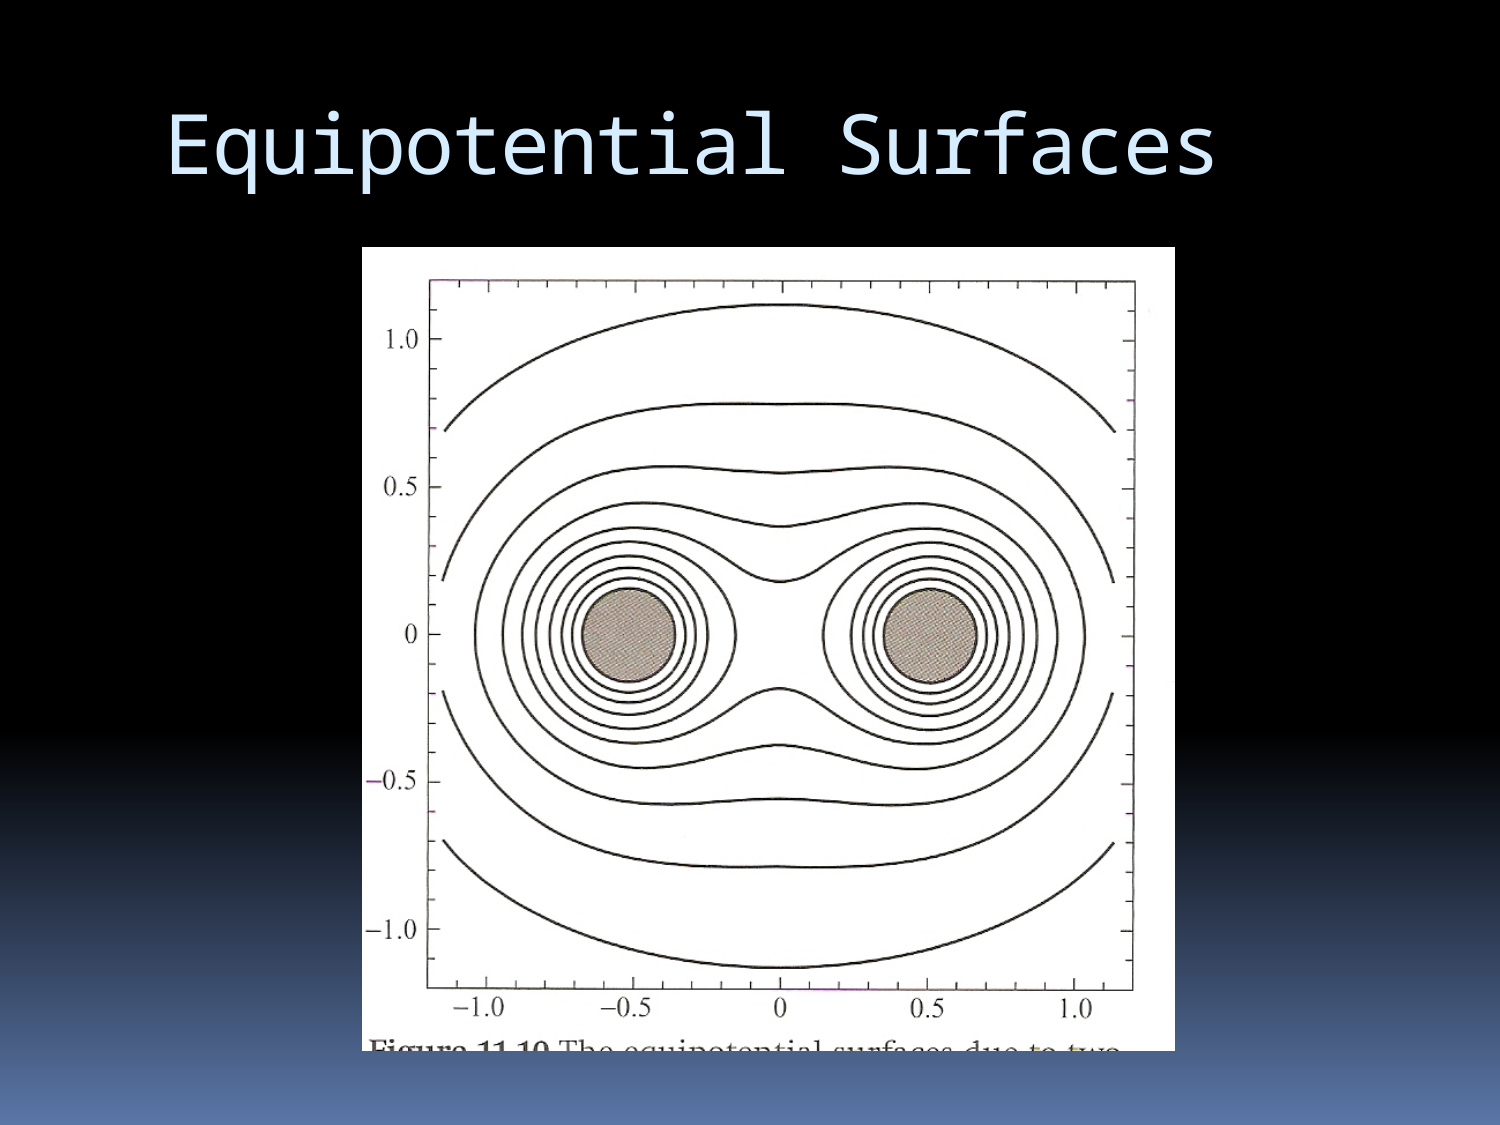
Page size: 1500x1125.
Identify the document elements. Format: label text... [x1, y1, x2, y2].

title Equipotential Surfaces [150, 83, 1425, 234]
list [361, 246, 1176, 1052]
